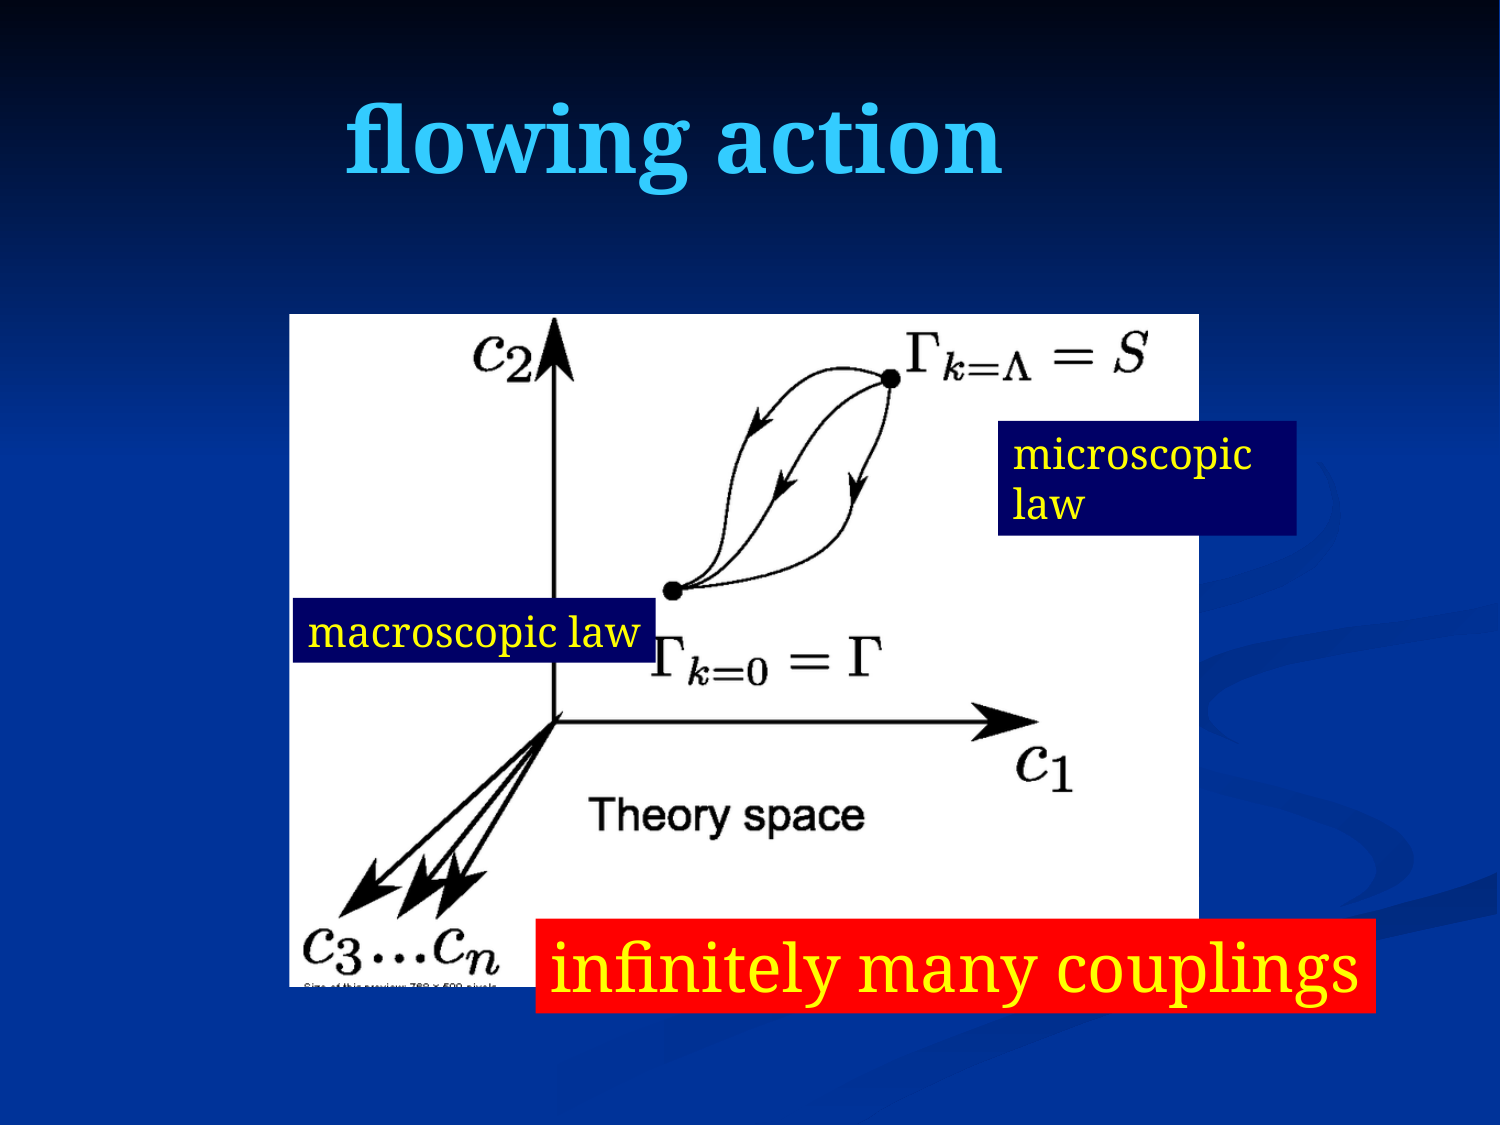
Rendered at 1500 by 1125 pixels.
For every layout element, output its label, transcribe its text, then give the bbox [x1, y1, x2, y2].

text_box microscopic law [1203, 420, 1297, 536]
picture [289, 314, 1200, 988]
title flowing action [0, 42, 1351, 231]
text_box infinitely many couplings [535, 918, 1376, 1014]
